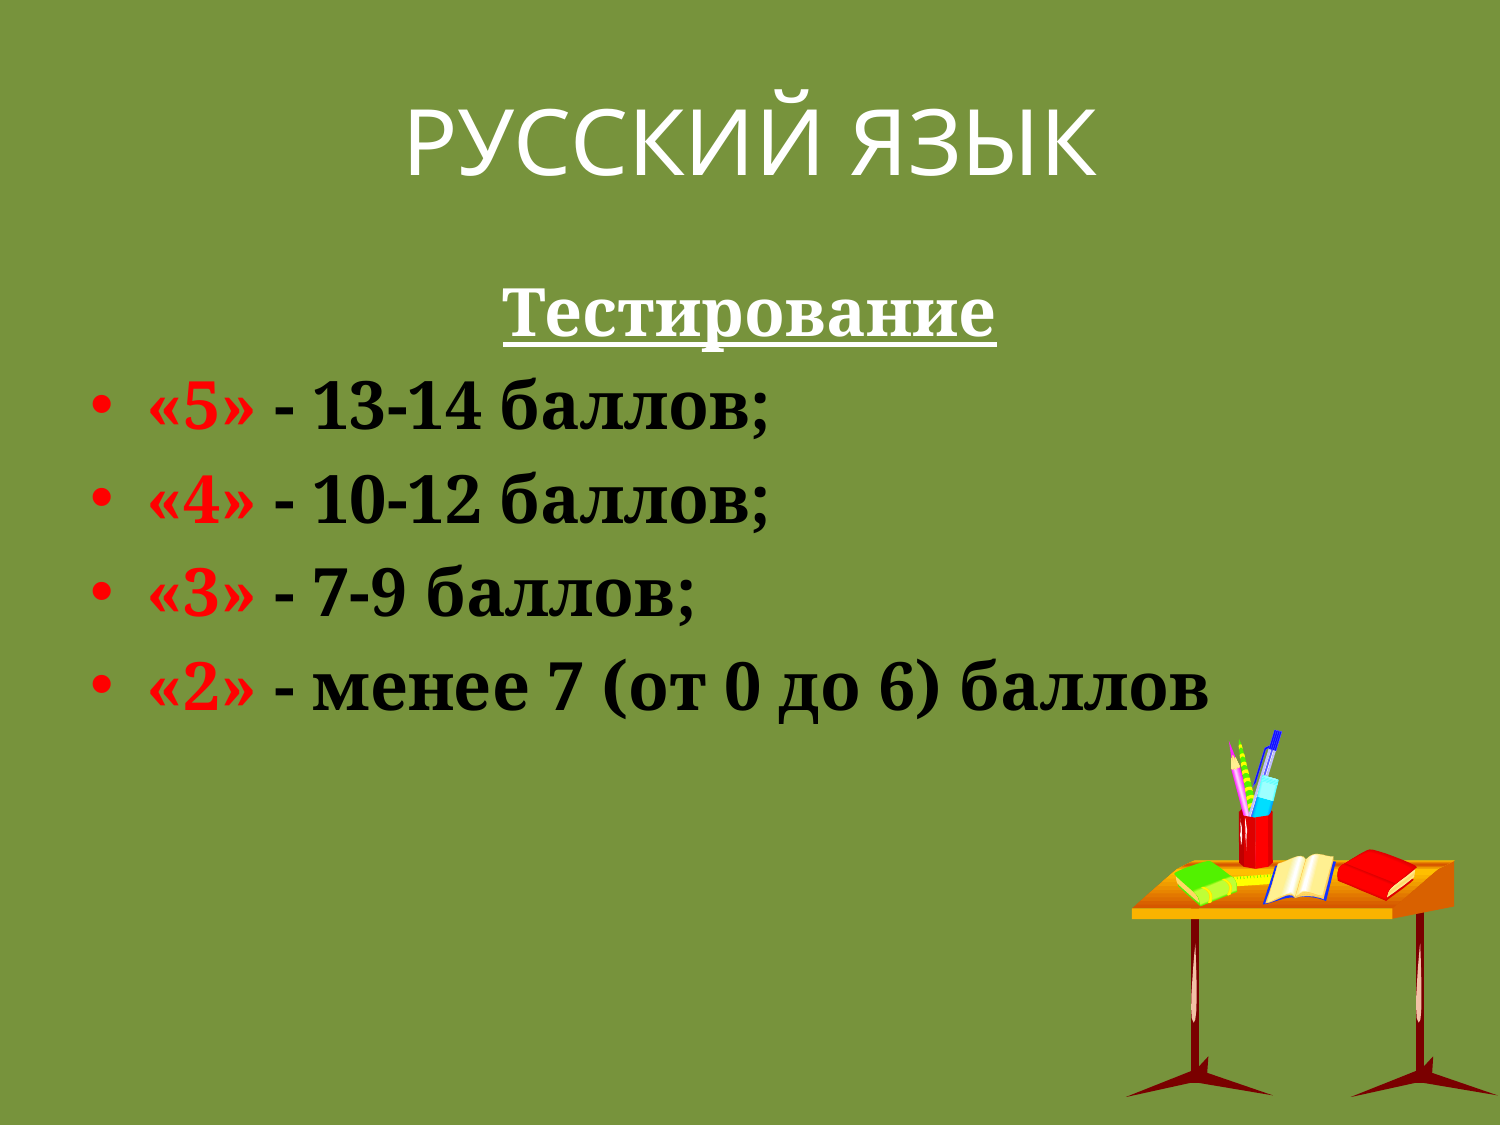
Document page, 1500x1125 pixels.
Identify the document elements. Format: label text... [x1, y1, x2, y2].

title РУССКИЙ ЯЗЫК [75, 45, 1425, 233]
picture [1125, 726, 1500, 1097]
list Тестирование «5» - 13-14 баллов; «4» - 10-12 баллов; «3» - 7-9 баллов; «2» - менее 7 (от 0 до 6) баллов [75, 262, 1425, 1005]
